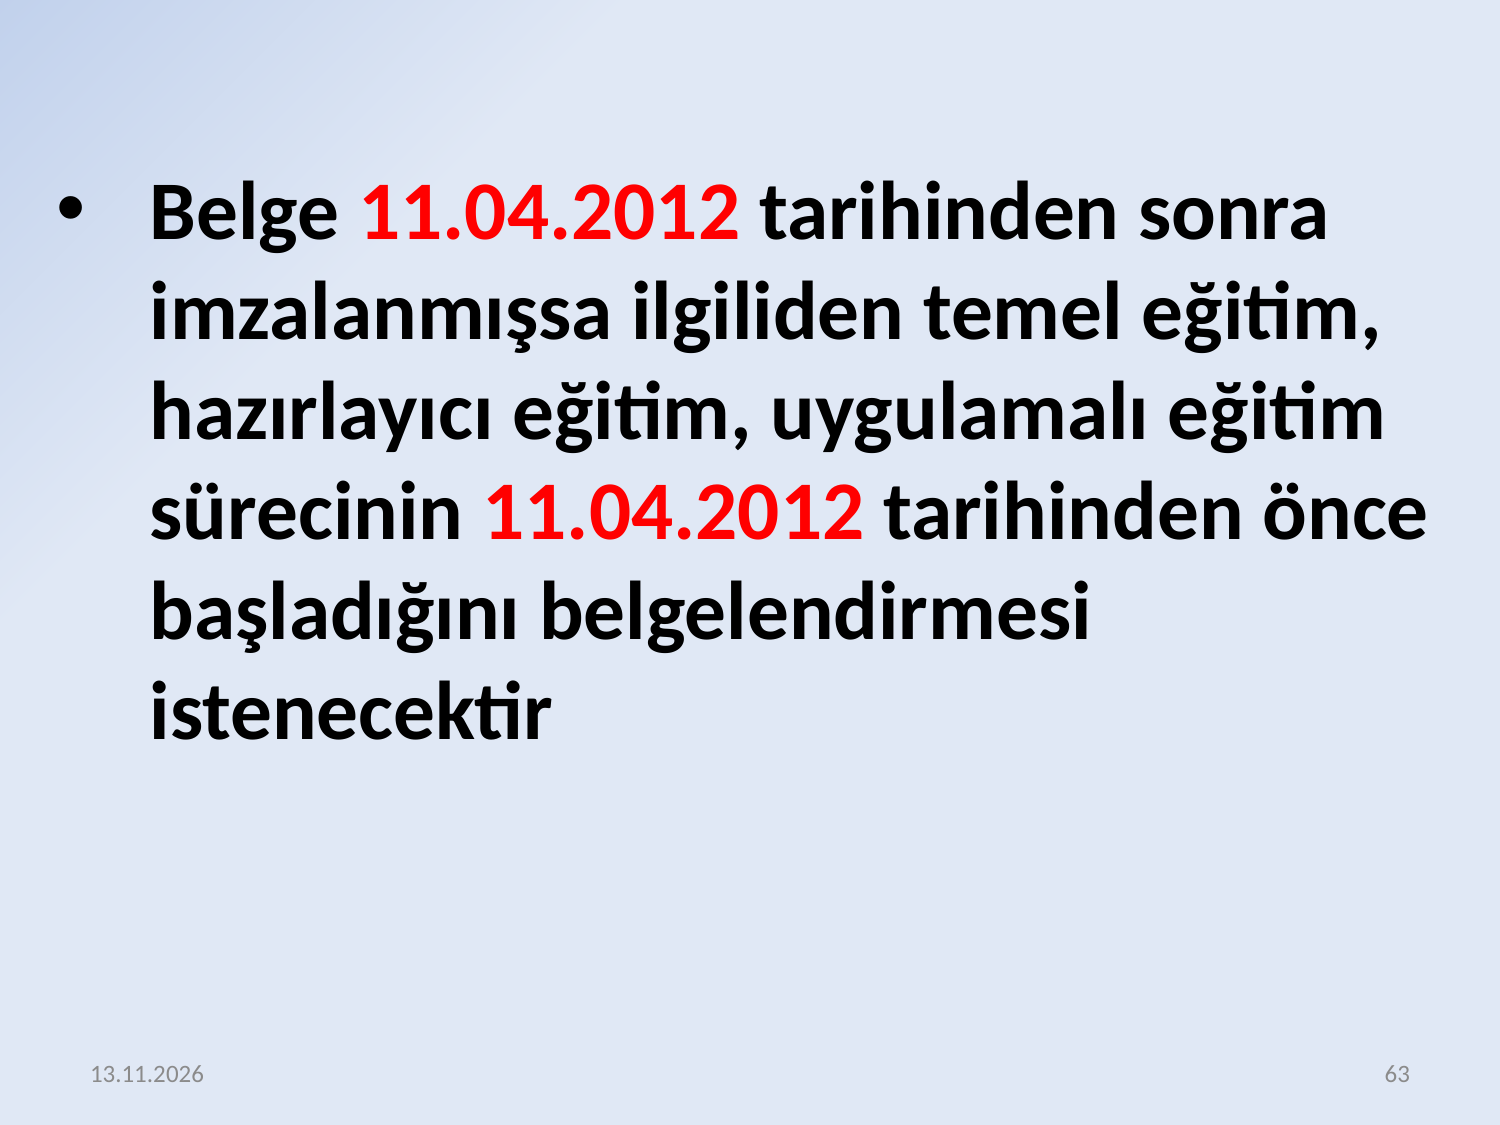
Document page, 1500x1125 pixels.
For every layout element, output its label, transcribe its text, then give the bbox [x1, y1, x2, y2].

text_box Belge 11.04.2012 tarihinden sonra imzalanmışsa ilgiliden temel eğitim, hazırlayıcı eğitim, uygulamalı eğitim sürecinin 11.04.2012 tarihinden önce başladığını belgelendirmesi istenecektir [41, 148, 1471, 764]
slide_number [75, 1042, 425, 1103]
slide_number 63 [1074, 1042, 1425, 1103]
